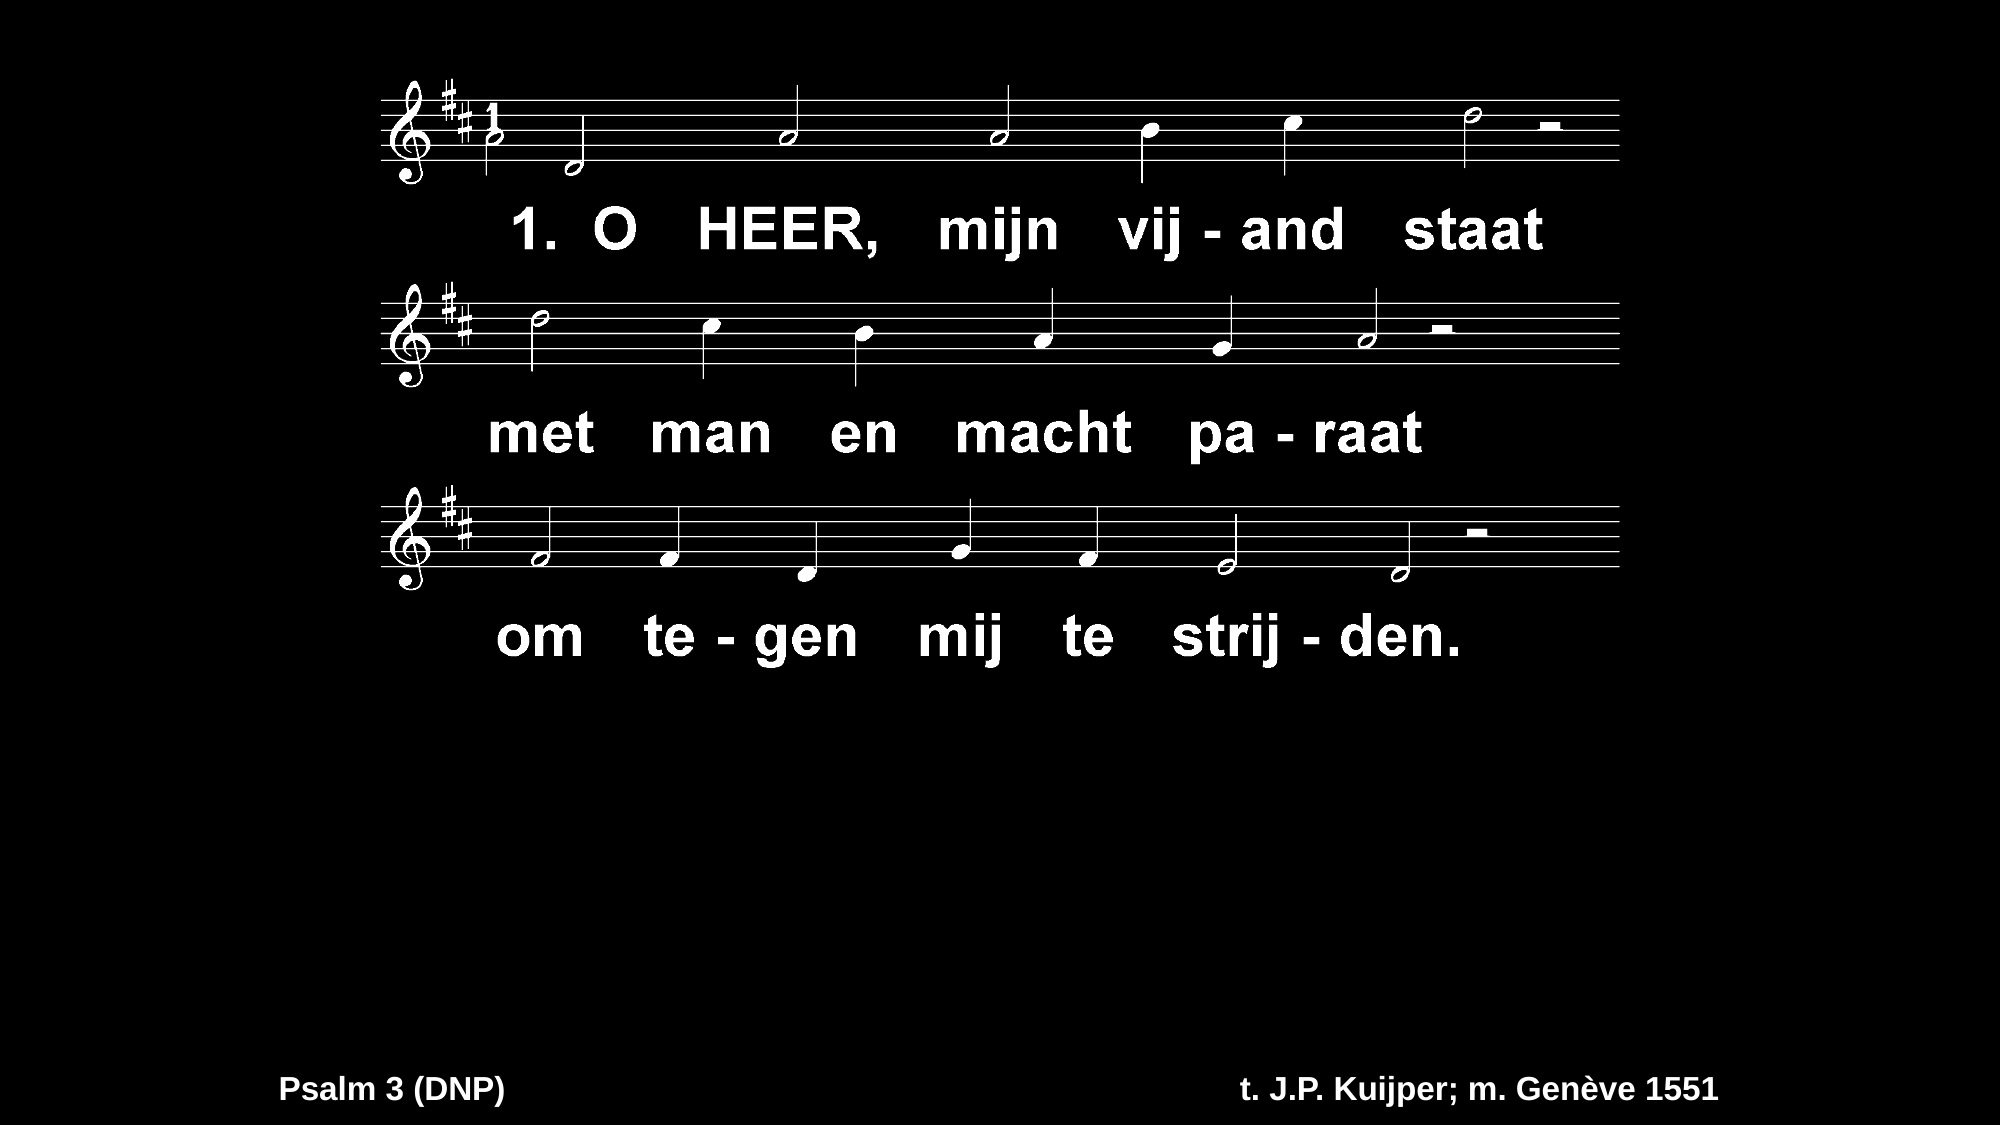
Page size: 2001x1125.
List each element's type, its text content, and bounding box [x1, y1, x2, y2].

picture [364, 62, 1636, 684]
text_box Psalm 3 (DNP) t. J.P. Kuijper; m. Genève 1551 [263, 1059, 1745, 1115]
